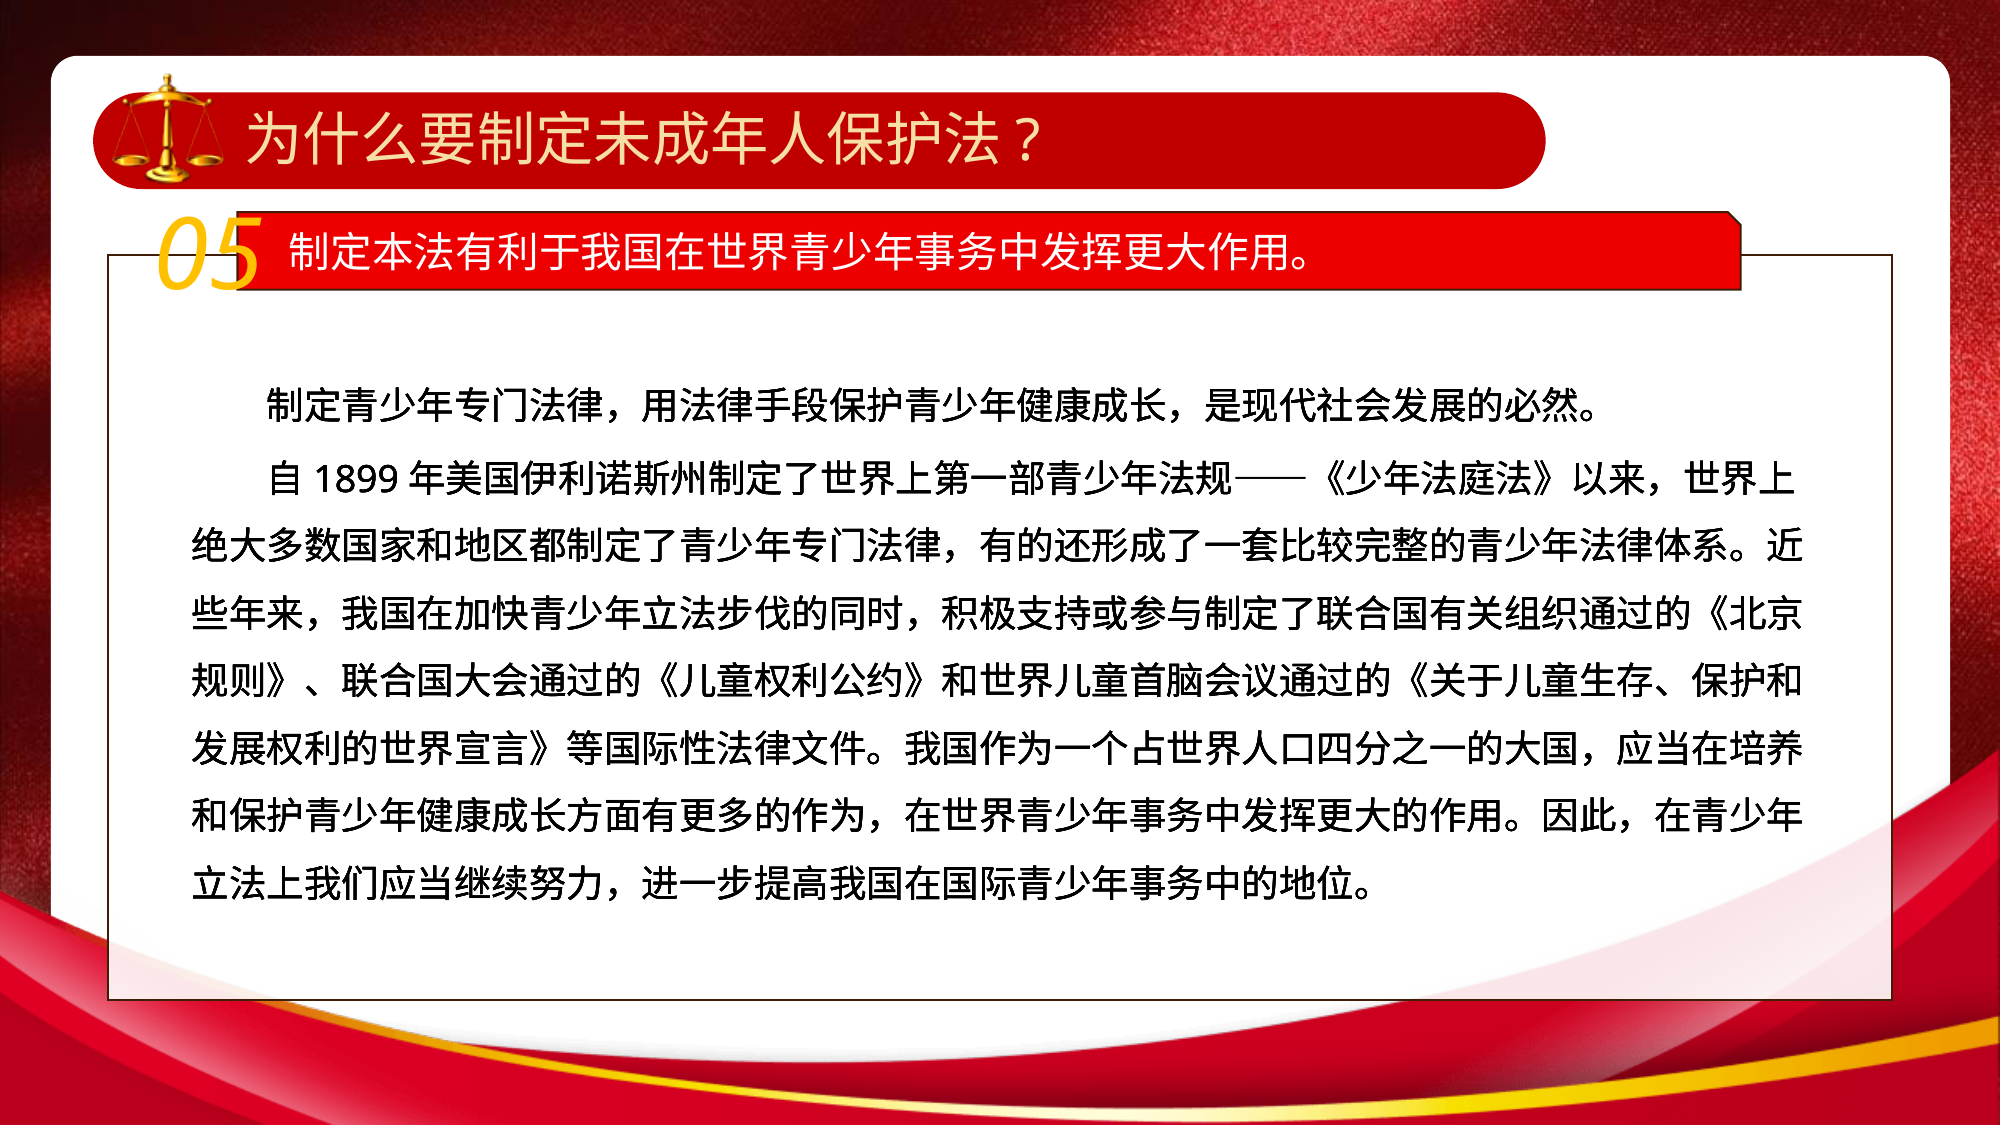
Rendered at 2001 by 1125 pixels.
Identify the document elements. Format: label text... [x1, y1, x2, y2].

text_box 为什么要制定未成年人保护法? [229, 94, 1379, 180]
text_box 制定本法有利于我国在世界青少年事务中发挥更大作用。 [299, 212, 1741, 290]
text_box 制定青少年专门法律，用法律手段保护青少年健康成长，是现代社会发展的必然。 自1899年美国伊利诺斯州制定了世界上第一部青少年法规——《少年法庭法》以来，世界上绝大多数国家和地区都制定了青少年专门法律，有的还形成了一套比较完整的青少年法律体系。近些年来，我国在加快青少年立法步伐的同时，积极支持或参与制定了联合国有关组织通过的《北京规则》、联合国大会通过的《儿童权利公约》和世界儿童首脑会议通过的《关于儿童生存、保护和发展权利的世界宣言》等国际性法律文件。我国作为一个占世界人口四分之一的大国，应当在培养和保护青少年健康成长方面有更多的作为，在世界青少年事务中发挥更大的作用。因此，在青少年立法上我们应当继续努力，进一步提高我国在国际青少年事务中的地位。 [177, 351, 1822, 913]
text_box 05 [118, 182, 299, 318]
text_box [108, 255, 1892, 1000]
picture [0, 0, 2000, 1125]
